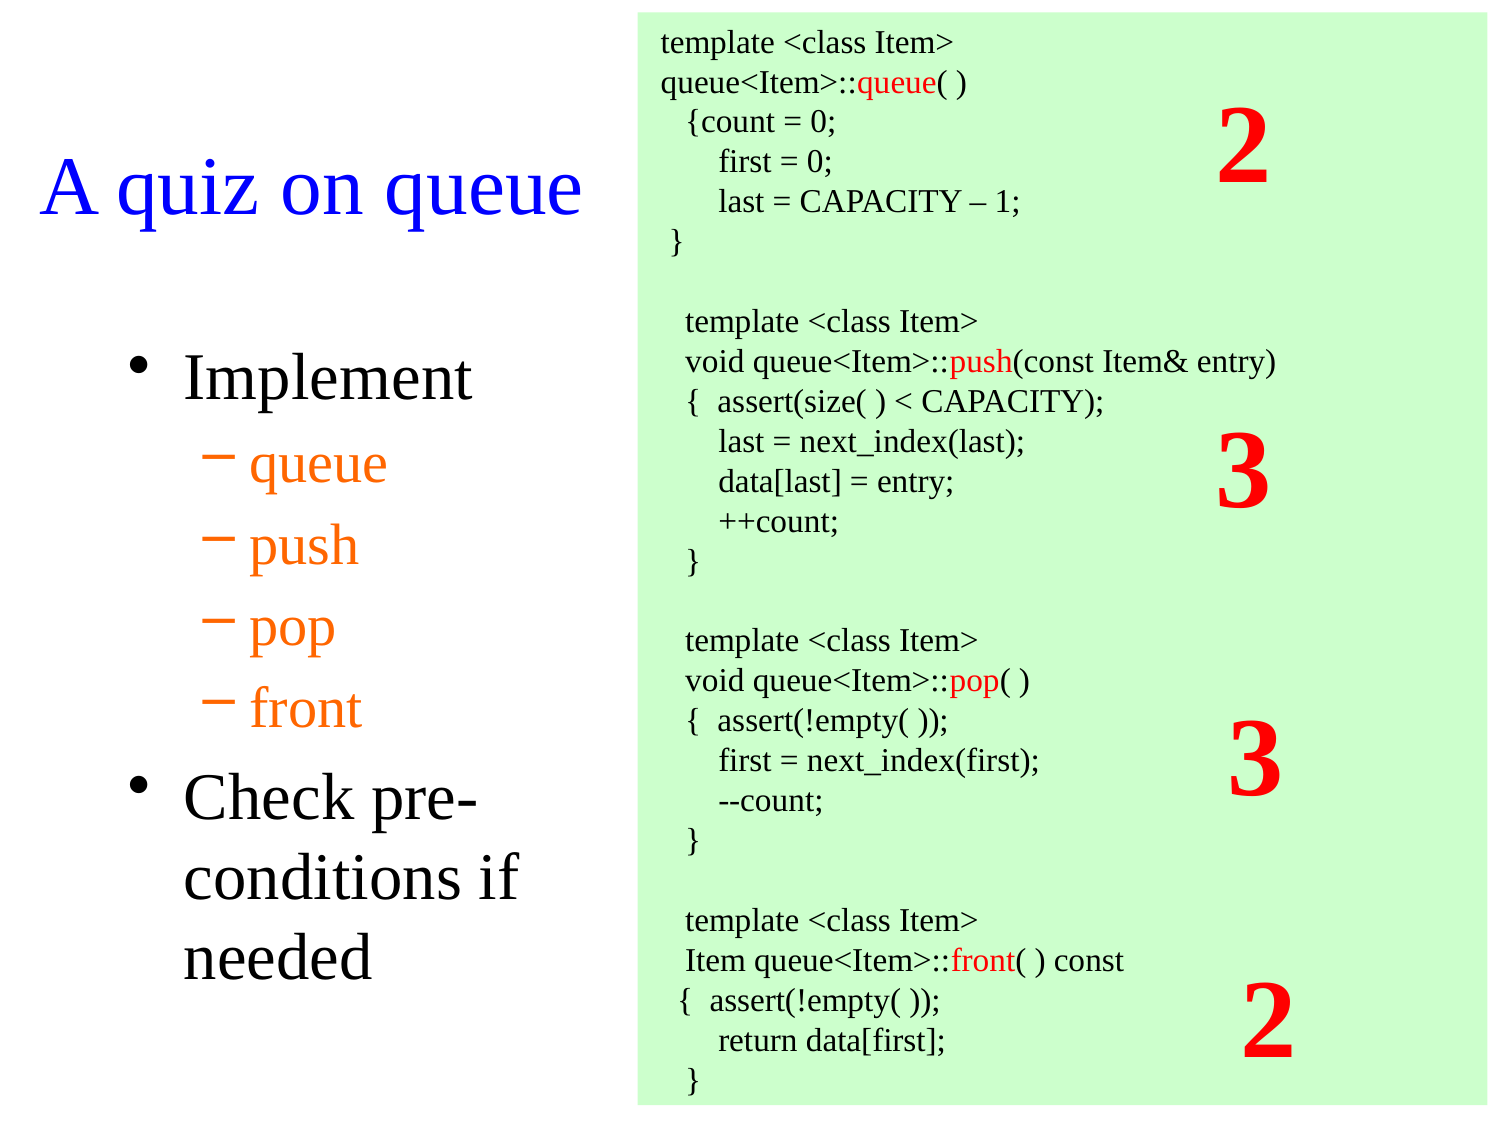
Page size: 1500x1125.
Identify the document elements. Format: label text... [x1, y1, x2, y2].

text_box template <class Item> queue<Item>::queue( ) {count = 0; first = 0; last = CAPACITY – 1; } template <class Item> void queue<Item>::push(const Item& entry) { assert(size( ) < CAPACITY); last = next_index(last); data[last] = entry; ++count; } template <class Item> void queue<Item>::pop( ) { assert(!empty( )); first = next_index(first); --count; } template <class Item> Item queue<Item>::front( ) const { assert(!empty( )); return data[first]; } [637, 12, 1488, 1106]
text_box 3 [1200, 387, 1287, 538]
text_box 3 [1212, 674, 1300, 825]
text_box 2 [1200, 62, 1287, 213]
title A quiz on queue [24, 87, 637, 276]
text_box 2 [1225, 937, 1312, 1088]
list Implement queue push pop front Check pre-conditions if needed [112, 324, 601, 1001]
